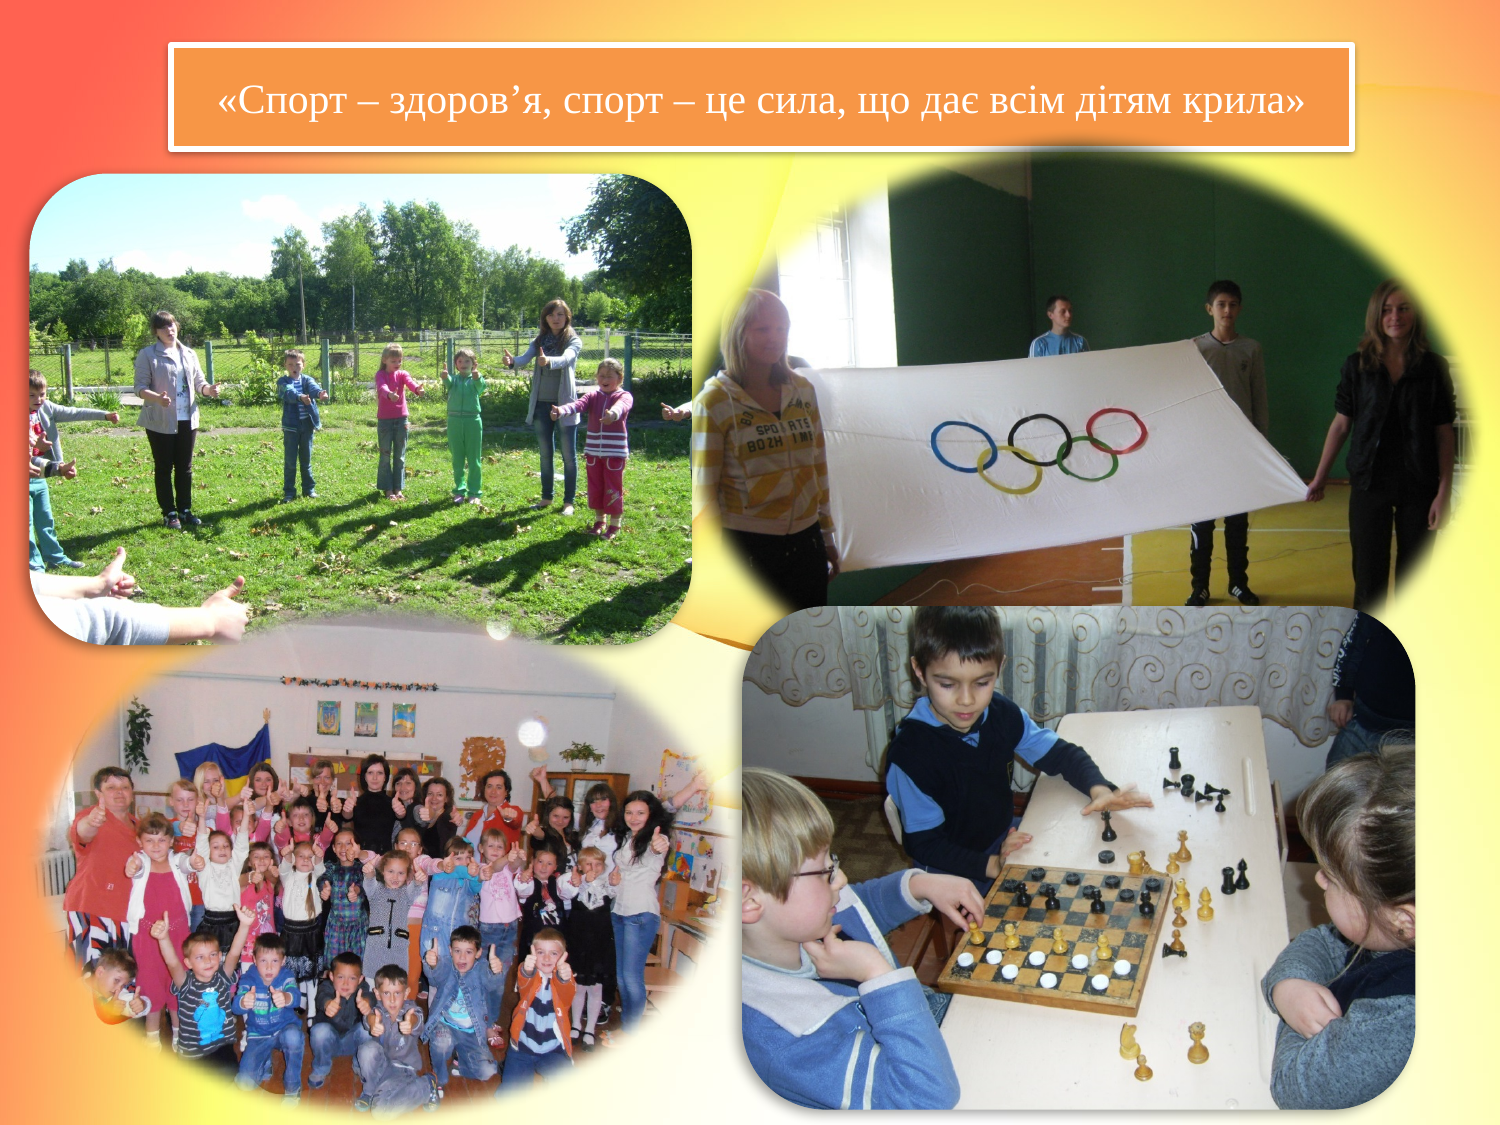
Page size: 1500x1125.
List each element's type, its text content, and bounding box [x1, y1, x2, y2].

picture [0, 0, 1500, 1125]
title «Спорт – здоров’я, спорт – це сила, що дає всім дітям крила» [168, 42, 1355, 152]
